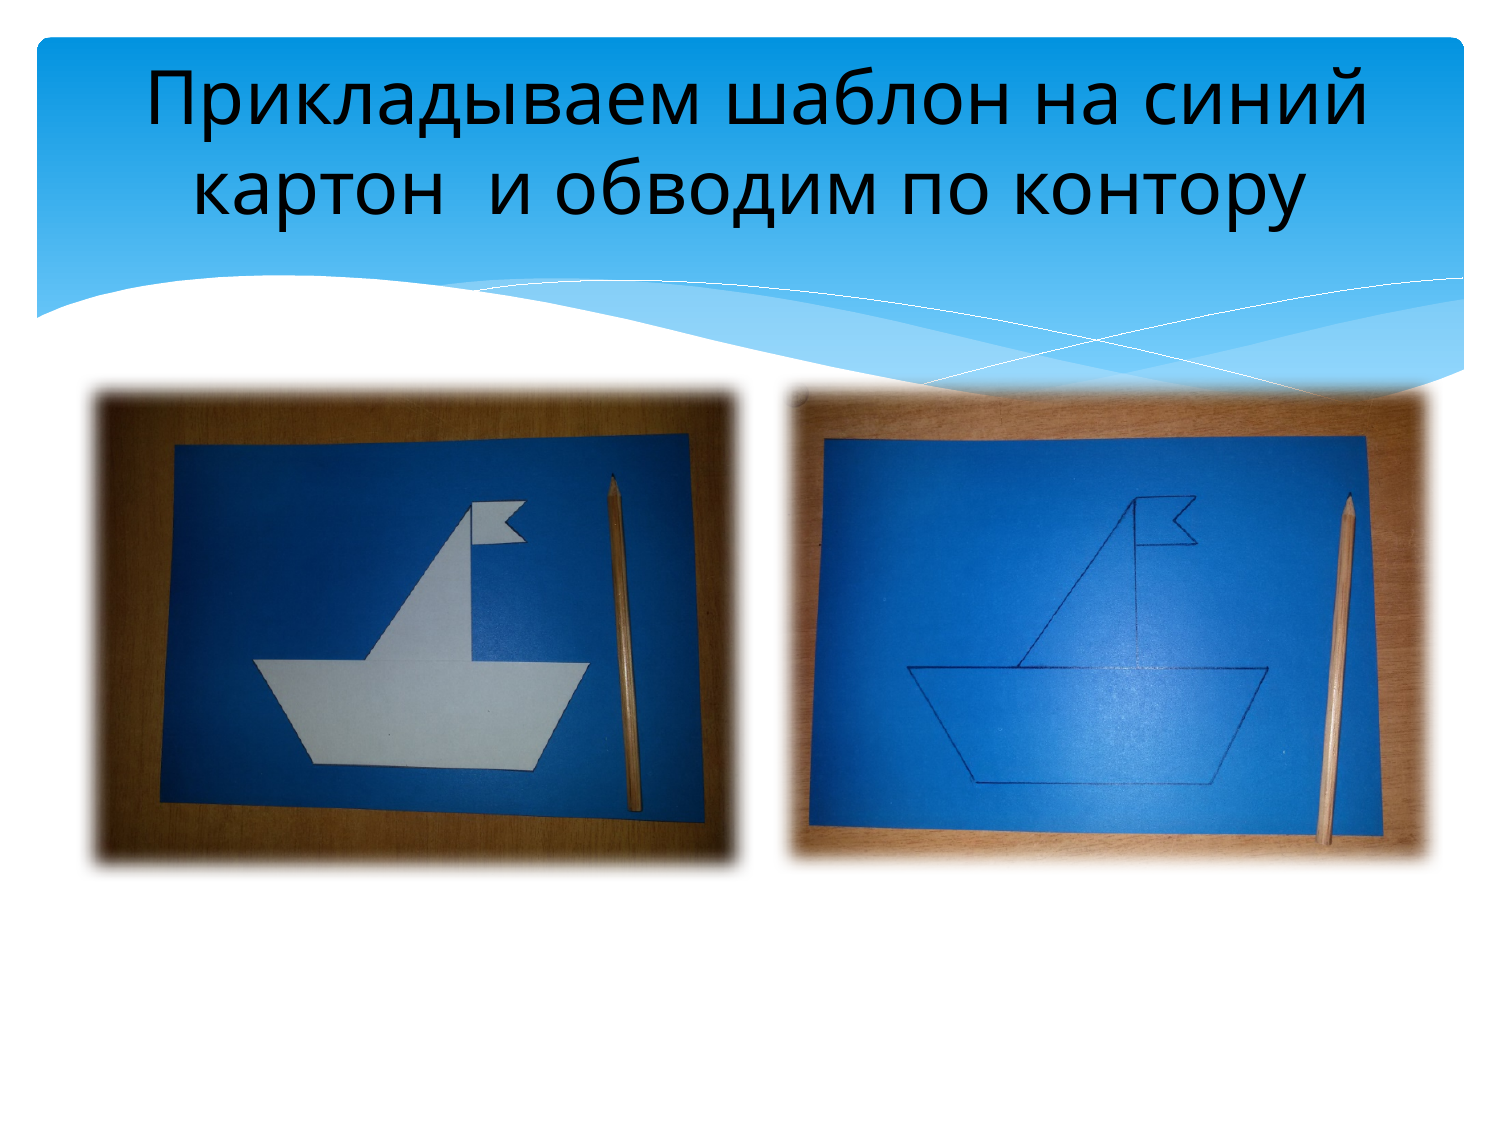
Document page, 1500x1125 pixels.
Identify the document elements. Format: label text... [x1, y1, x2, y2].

picture [843, 68, 871, 78]
picture [773, 373, 1443, 876]
picture [1334, 68, 1359, 77]
picture [152, 72, 190, 78]
title Прикладываем шаблон на синий картон и обводим по контору [75, 78, 1425, 291]
picture [76, 373, 755, 882]
